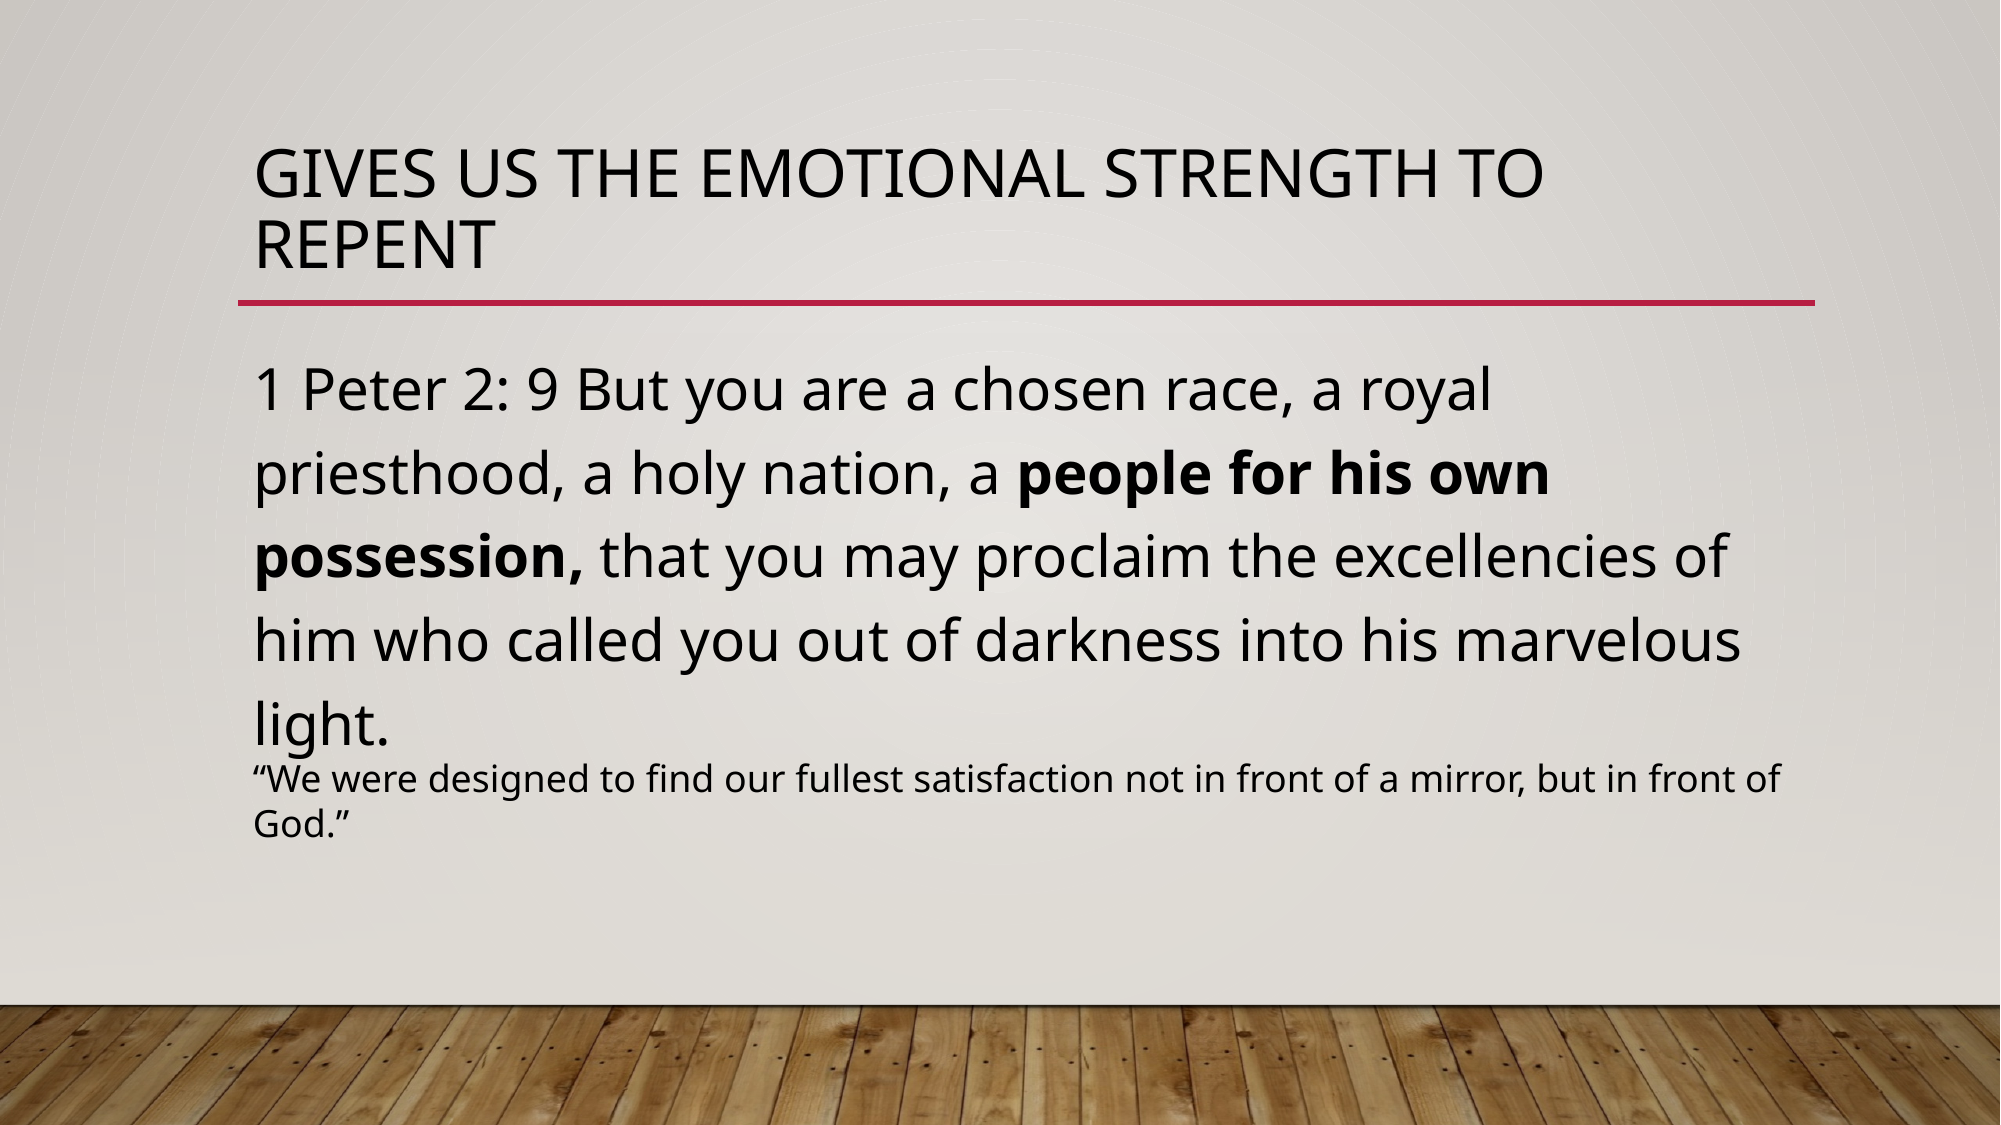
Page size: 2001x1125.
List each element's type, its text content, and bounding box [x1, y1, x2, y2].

title Gives us the emotional strength to repent [238, 131, 1814, 305]
picture [0, 1005, 2000, 1125]
list 1 Peter 2: 9 But you are a chosen race, a royal priesthood, a holy nation, a people for his own possession, that you may proclaim the excellencies of him who called you out of darkness into his marvelous light. [238, 330, 1814, 747]
text_box “We were designed to find our fullest satisfaction not in front of a mirror, but in front of God.” [238, 747, 1814, 898]
